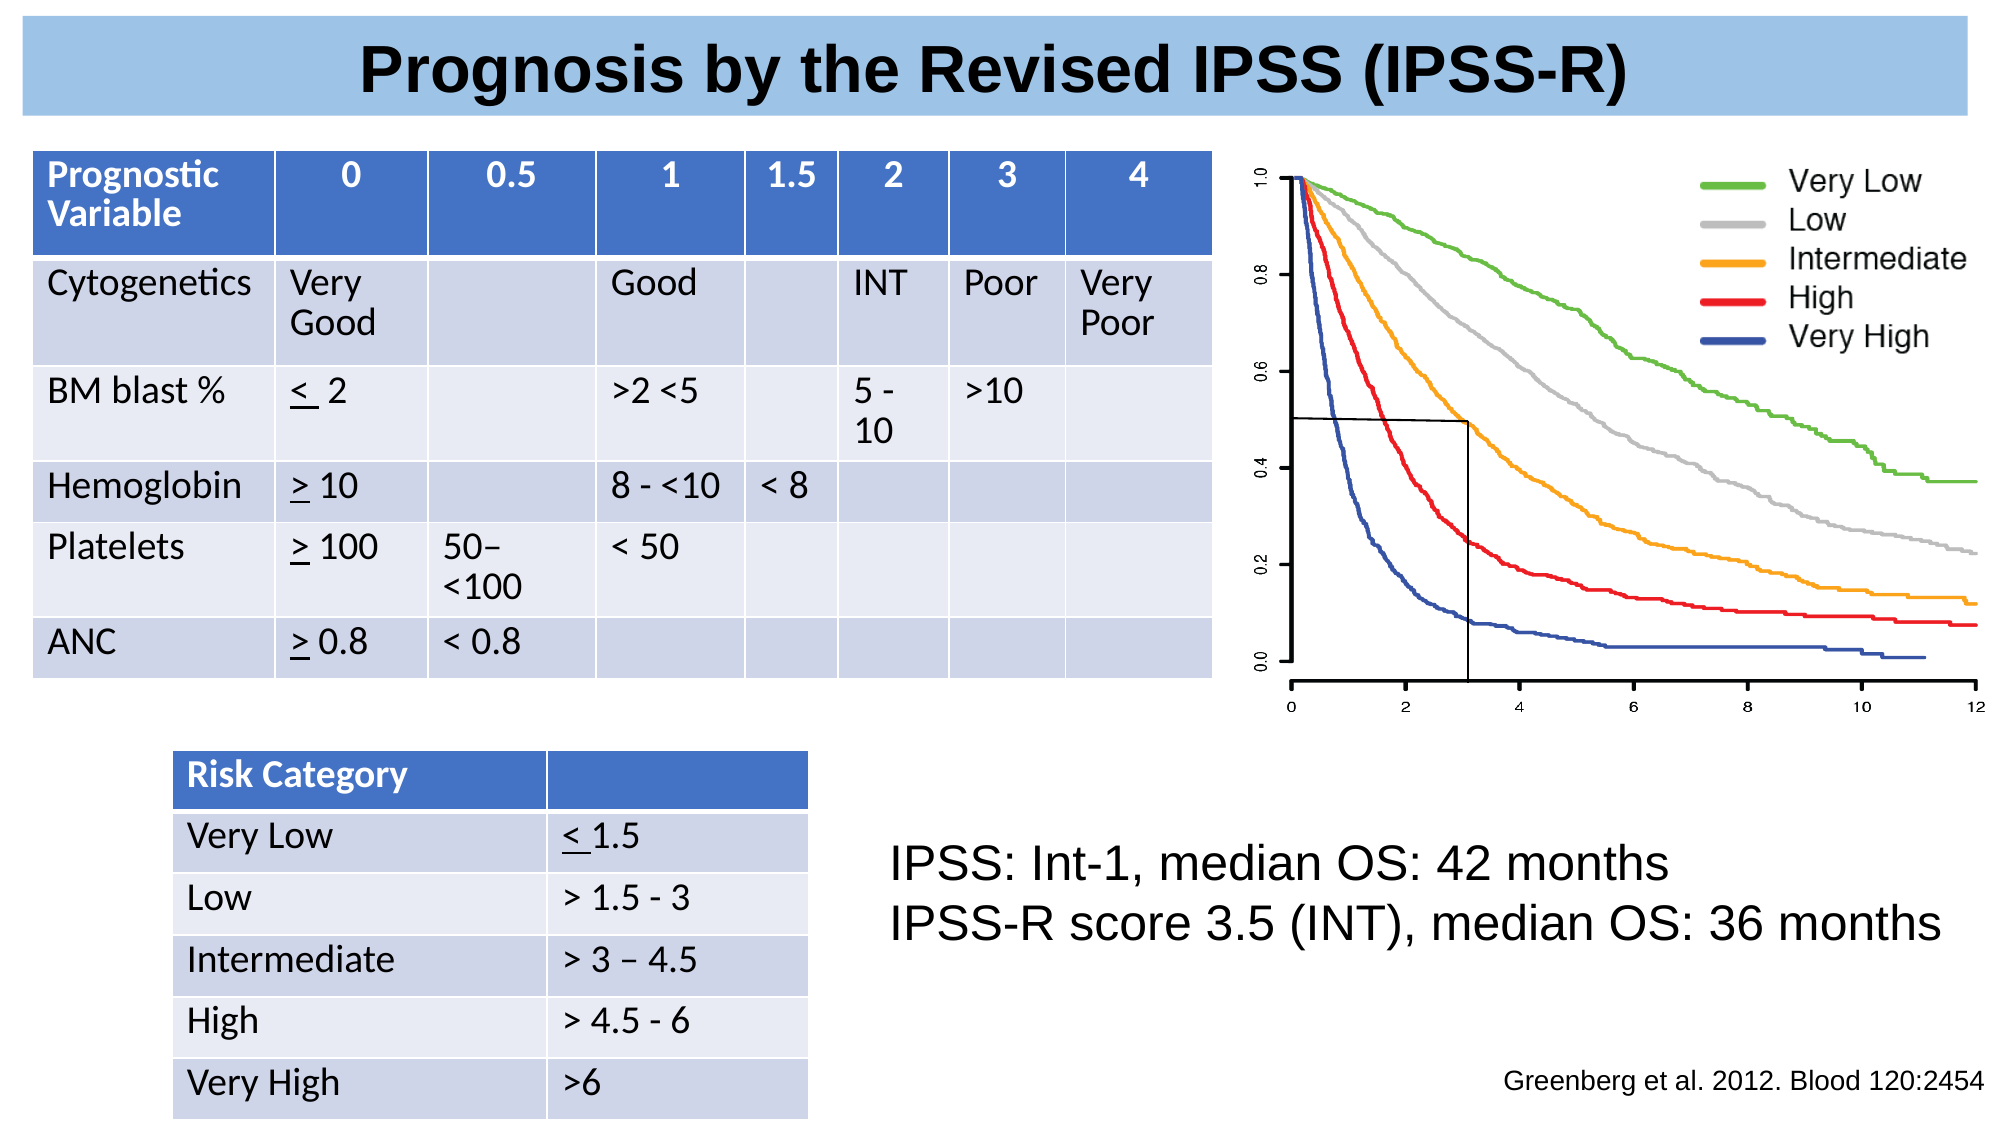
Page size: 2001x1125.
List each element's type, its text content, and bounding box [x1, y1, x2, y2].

table_cell [950, 618, 1065, 678]
table_header Prognostic Variable [33, 151, 274, 255]
table_cell > 0.8 [276, 618, 427, 678]
table_cell > 3 – 4.5 [548, 936, 808, 996]
table_cell < 8 [746, 462, 837, 522]
table_header 1 [597, 151, 744, 255]
table_cell [1066, 462, 1212, 522]
table_cell 5 -10 [839, 367, 948, 460]
table_cell [597, 618, 744, 678]
table_cell 8 - <10 [597, 462, 744, 522]
table_header 4 [1066, 151, 1212, 255]
table_cell < 50 [597, 523, 744, 616]
table_header 2 [839, 151, 948, 255]
table_cell [950, 462, 1065, 522]
text_box Greenberg et al. 2012. Blood 120:2454 [1066, 1055, 2000, 1104]
table_cell [839, 462, 948, 522]
table_cell [839, 618, 948, 678]
table_cell Hemoglobin [33, 462, 274, 522]
table_cell Very High [173, 1059, 546, 1119]
table_header Risk Category [173, 751, 546, 809]
table_cell Low [173, 874, 546, 934]
table_cell < 1.5 [548, 814, 808, 872]
table_cell >2 <5 [597, 367, 744, 460]
table_cell ANC [33, 618, 274, 678]
table_header 0.5 [429, 151, 595, 255]
table_cell < 2 [276, 367, 427, 460]
table_cell [1066, 367, 1212, 460]
table_cell < 0.8 [429, 618, 595, 678]
table_header [548, 751, 808, 809]
table_header 1.5 [746, 151, 837, 255]
table_cell Very Good [276, 261, 427, 365]
table_cell Very Low [173, 814, 546, 872]
table_cell [1066, 523, 1212, 616]
table_cell > 10 [276, 462, 427, 522]
text_box IPSS: Int-1, median OS: 42 months IPSS-R score 3.5 (INT), median OS: 36 months [874, 823, 1968, 958]
table_cell 50–<100 [429, 523, 595, 616]
table_cell [1066, 618, 1212, 678]
text_box Prognosis by the Revised IPSS (IPSS-R) [22, 15, 1968, 116]
table_cell [746, 523, 837, 616]
table_cell High [173, 998, 546, 1057]
table_cell >10 [950, 367, 1065, 460]
table_cell Intermediate [173, 936, 546, 996]
table_cell Very Poor [1066, 261, 1212, 365]
table_cell > 100 [276, 523, 427, 616]
table_cell [839, 523, 948, 616]
table_cell [746, 261, 837, 365]
table_cell [746, 618, 837, 678]
table_cell [429, 462, 595, 522]
table_header 3 [950, 151, 1065, 255]
table_cell [429, 367, 595, 460]
table_cell Good [597, 261, 744, 365]
picture [1251, 156, 1985, 719]
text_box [1290, 418, 1469, 422]
table_cell [429, 261, 595, 365]
table_cell INT [839, 261, 948, 365]
table_cell Cytogenetics [33, 261, 274, 365]
table_cell [950, 523, 1065, 616]
table_header 0 [276, 151, 427, 255]
table_cell Platelets [33, 523, 274, 616]
table_cell >6 [548, 1059, 808, 1119]
table_cell Poor [950, 261, 1065, 365]
table_cell BM blast % [33, 367, 274, 460]
table_cell [746, 367, 837, 460]
table_cell > 1.5 - 3 [548, 874, 808, 934]
table_cell > 4.5 - 6 [548, 998, 808, 1057]
